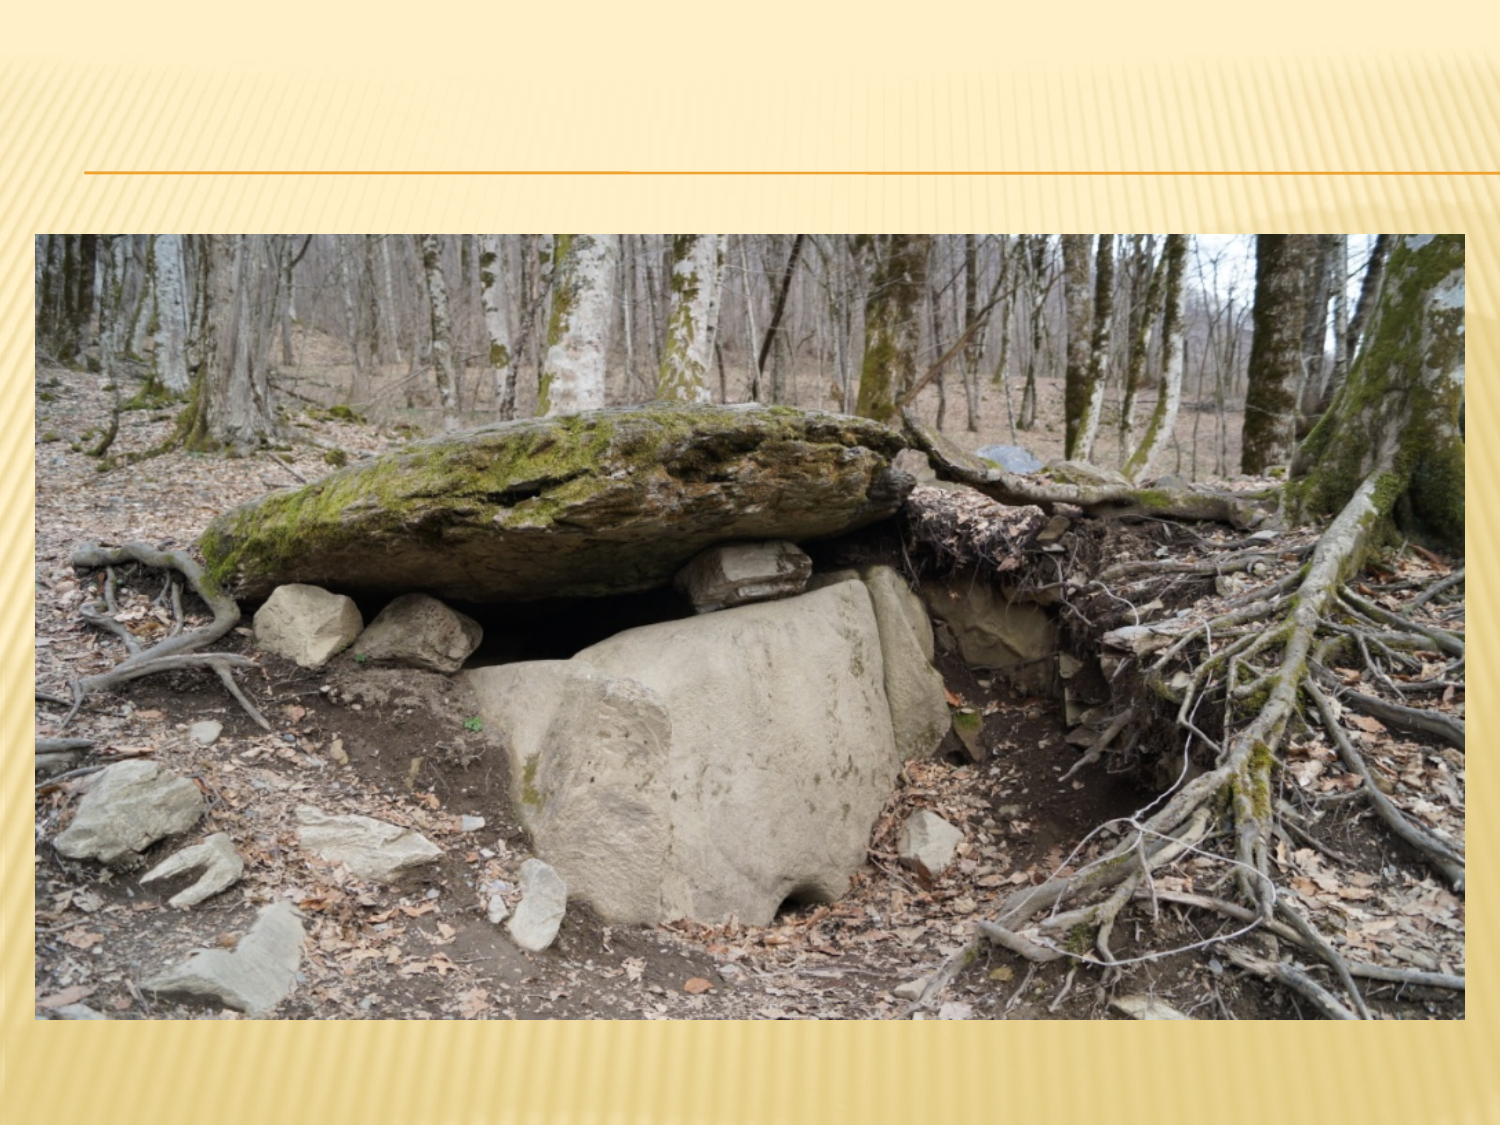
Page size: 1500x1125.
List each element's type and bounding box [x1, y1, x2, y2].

list [34, 234, 1466, 1020]
